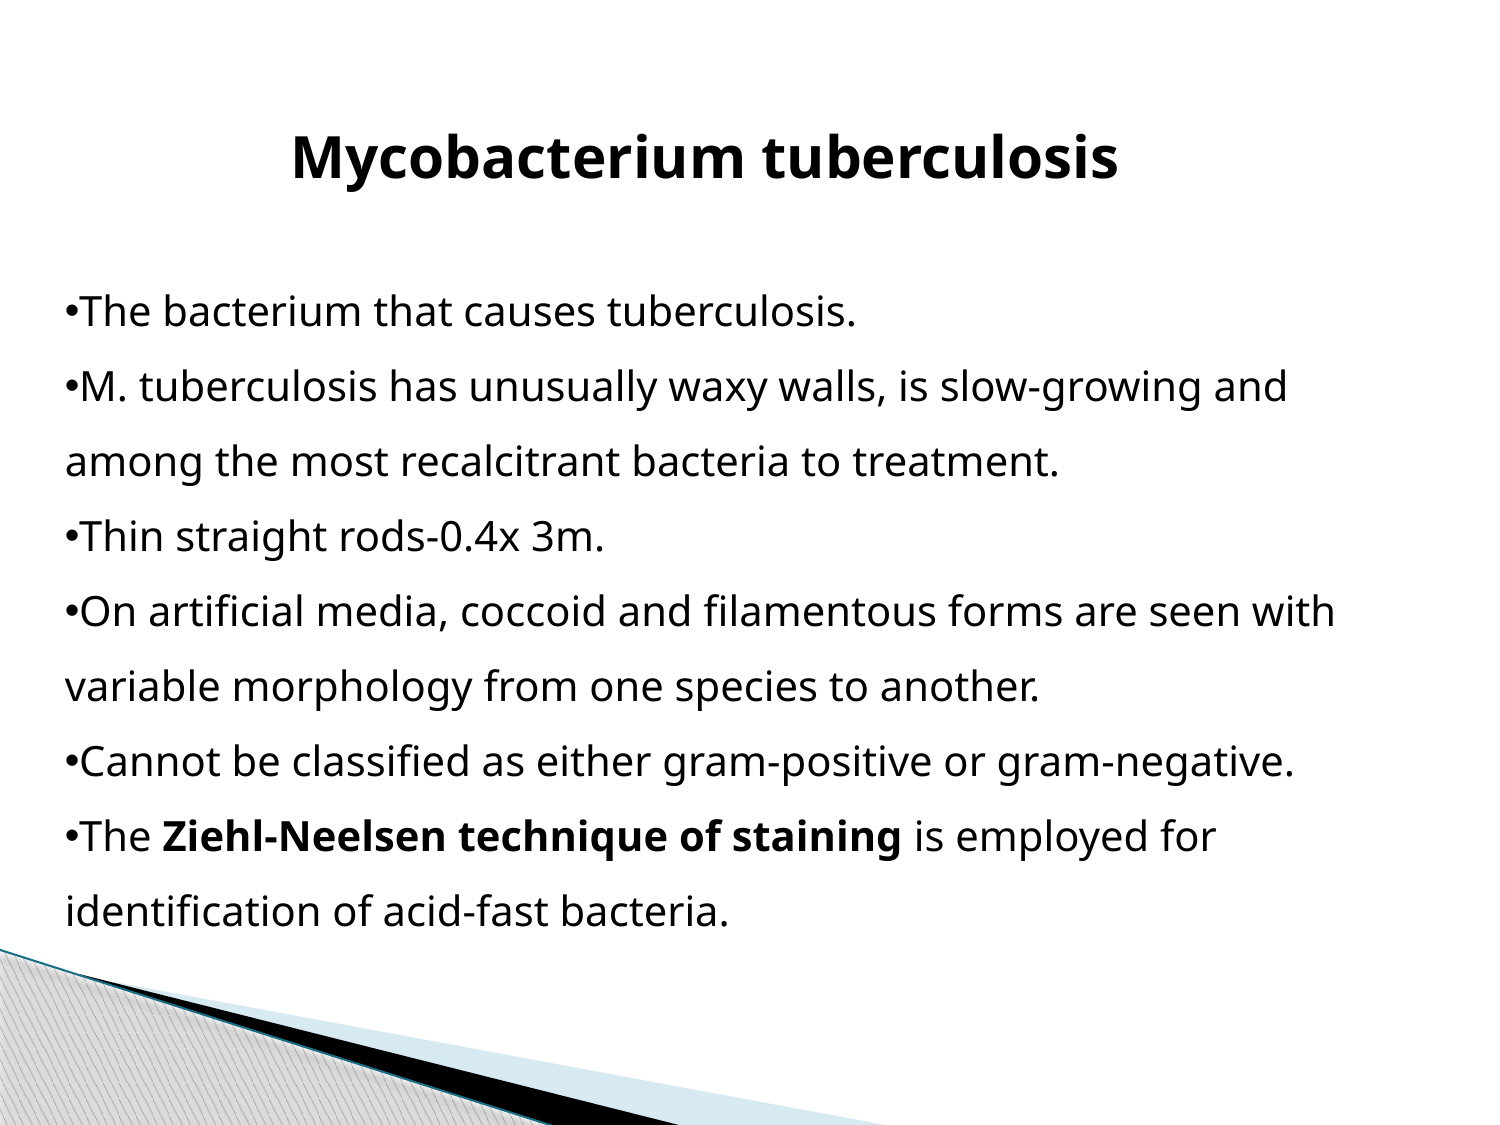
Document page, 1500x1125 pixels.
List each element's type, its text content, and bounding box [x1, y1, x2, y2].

text_box Mycobacterium tuberculosis The bacterium that causes tuberculosis. M. tuberculosis has unusually waxy walls, is slow-growing and among the most recalcitrant bacteria to treatment. Thin straight rods-0.4x 3m. On artificial media, coccoid and filamentous forms are seen with variable morphology from one species to another. Cannot be classified as either gram-positive or gram-negative. The Ziehl-Neelsen technique of staining is employed for identification of acid-fast bacteria. [50, 112, 1375, 943]
